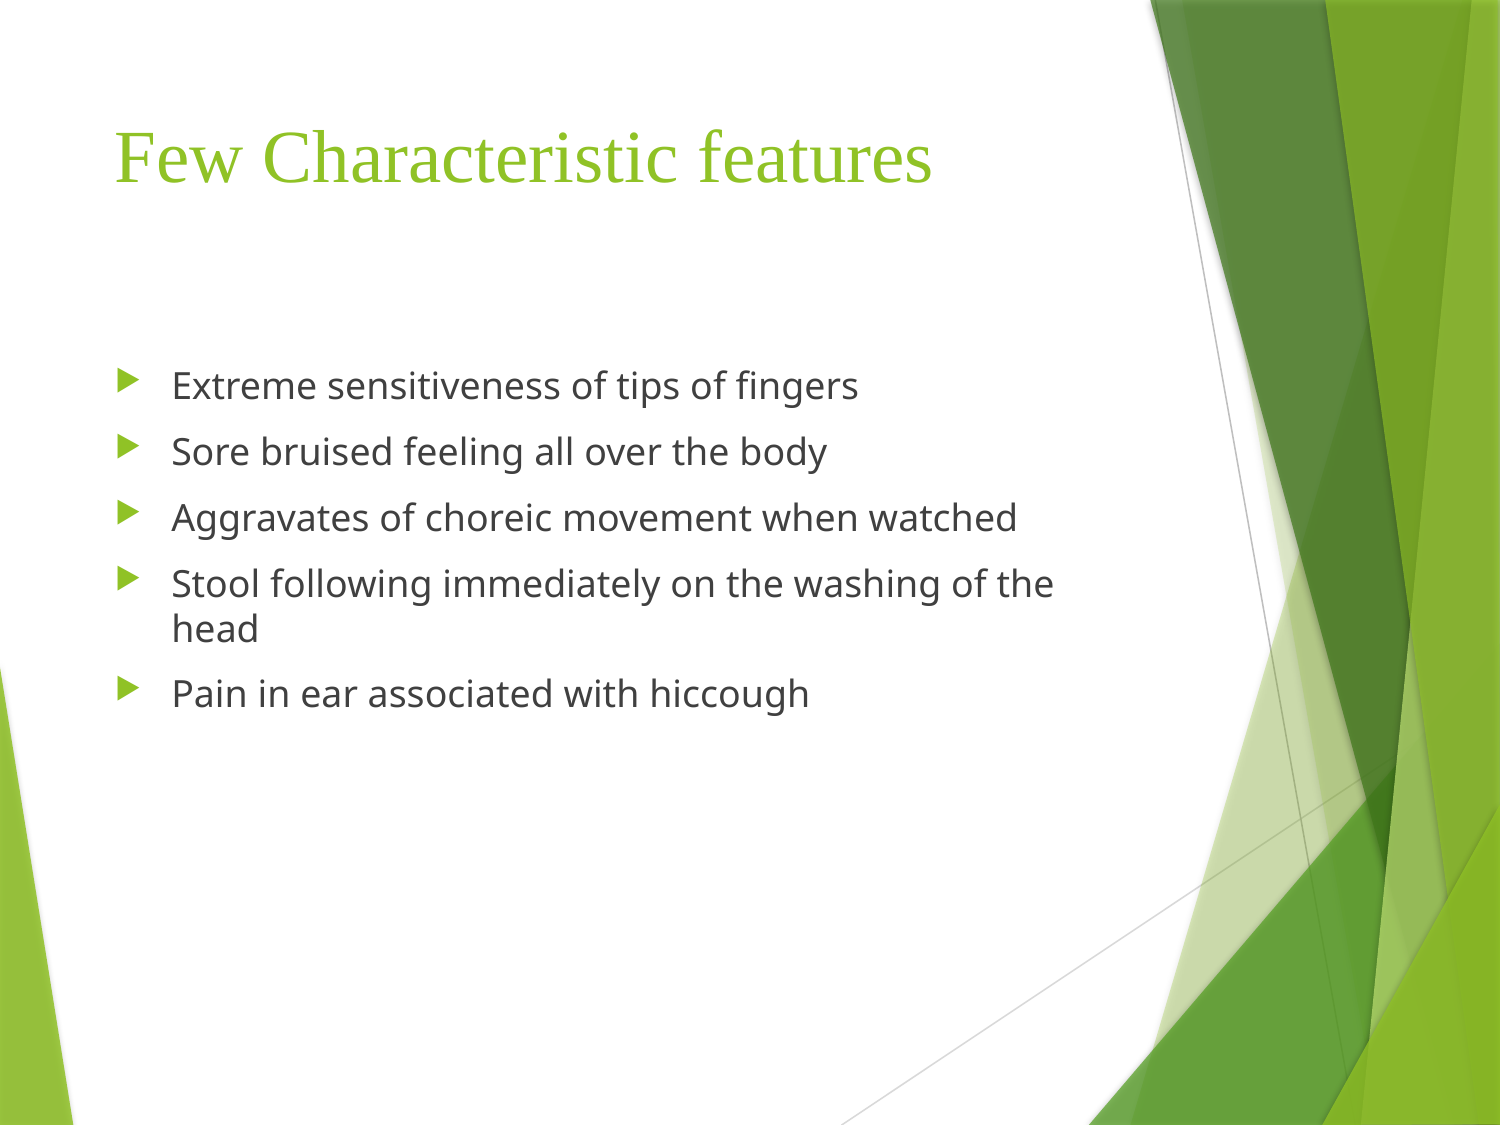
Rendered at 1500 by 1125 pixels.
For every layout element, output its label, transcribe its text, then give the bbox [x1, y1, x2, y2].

title Few Characteristic features [99, 99, 1142, 317]
list Extreme sensitiveness of tips of fingers Sore bruised feeling all over the body Aggravates of choreic movement when watched Stool following immediately on the washing of the head Pain in ear associated with hiccough [99, 354, 1142, 992]
